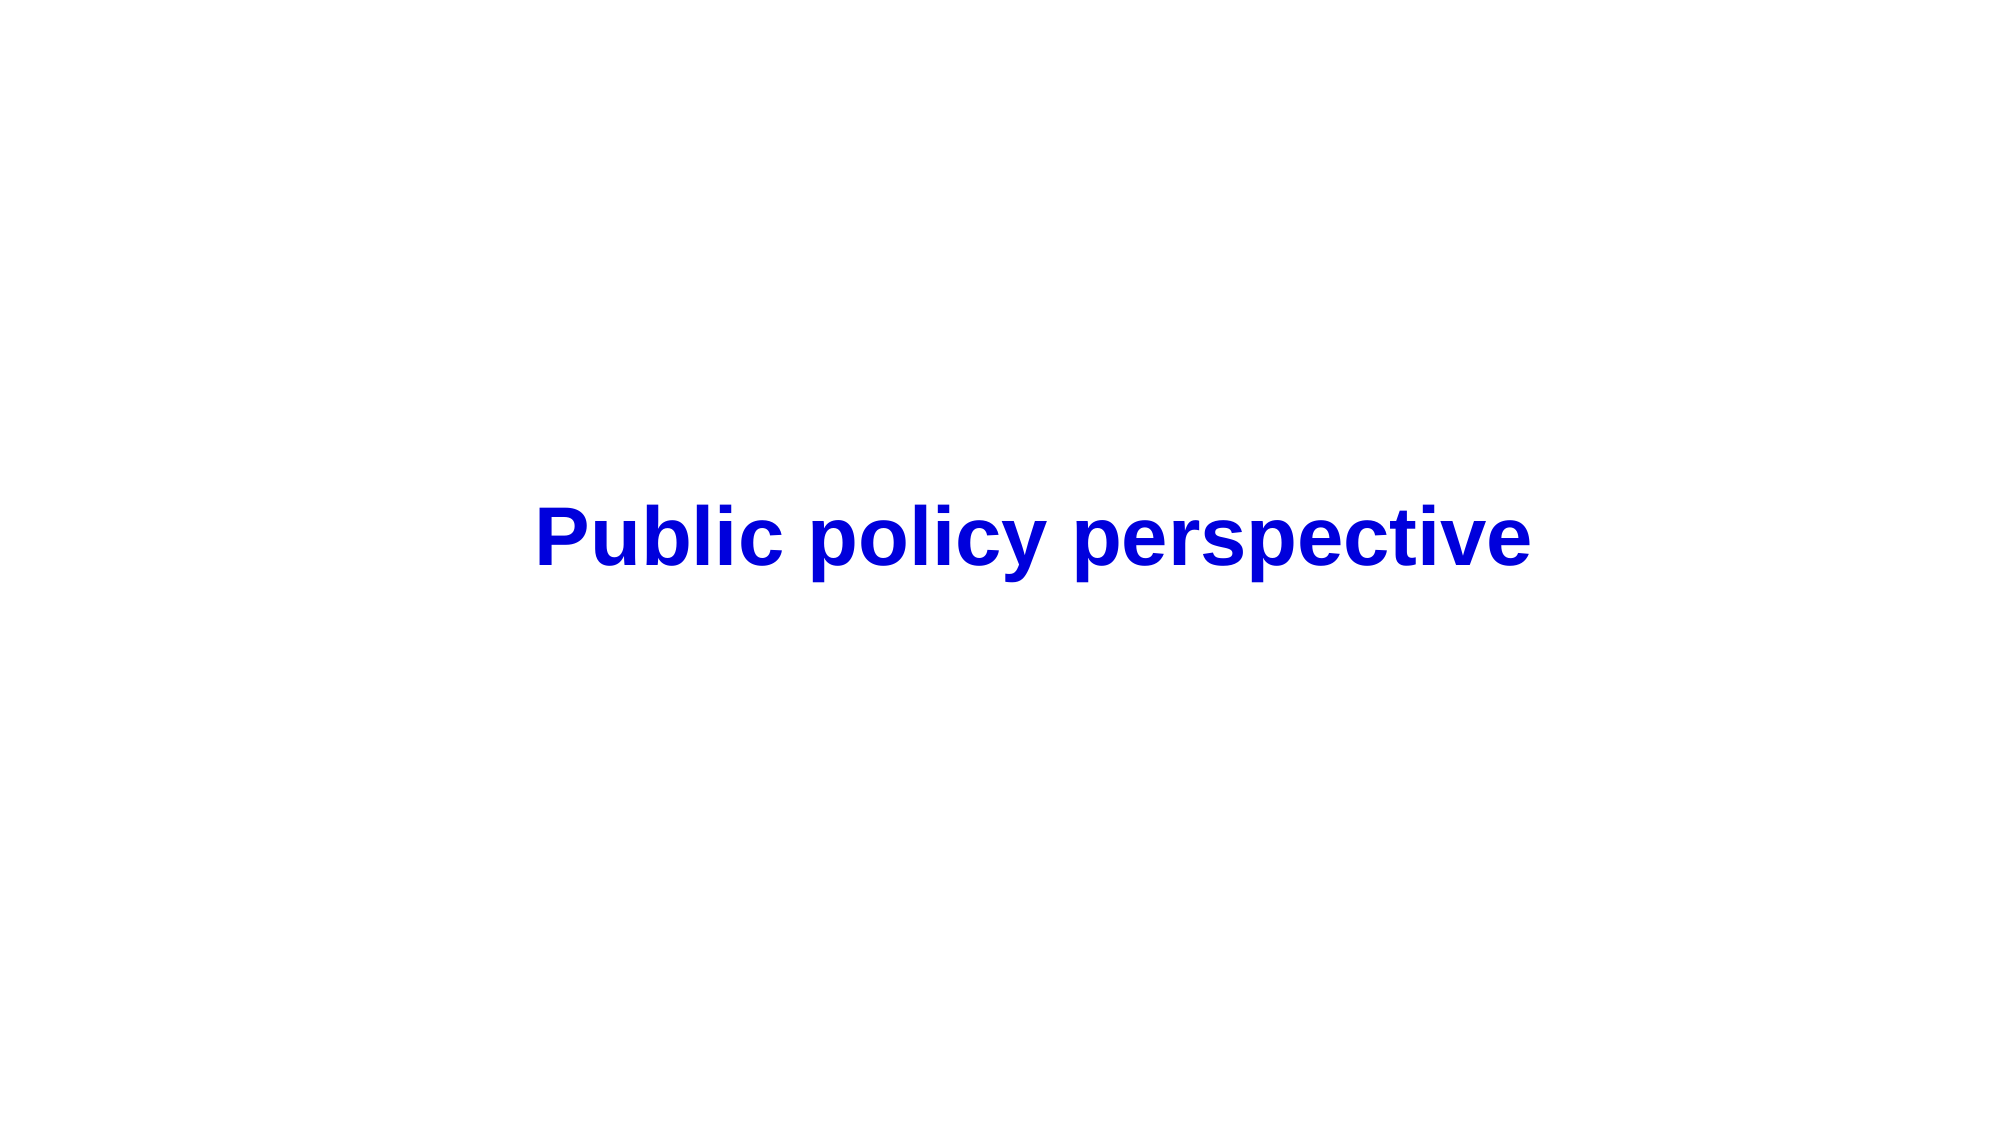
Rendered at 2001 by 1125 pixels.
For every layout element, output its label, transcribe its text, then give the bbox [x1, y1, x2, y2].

title Public policy perspective [534, 498, 1567, 571]
